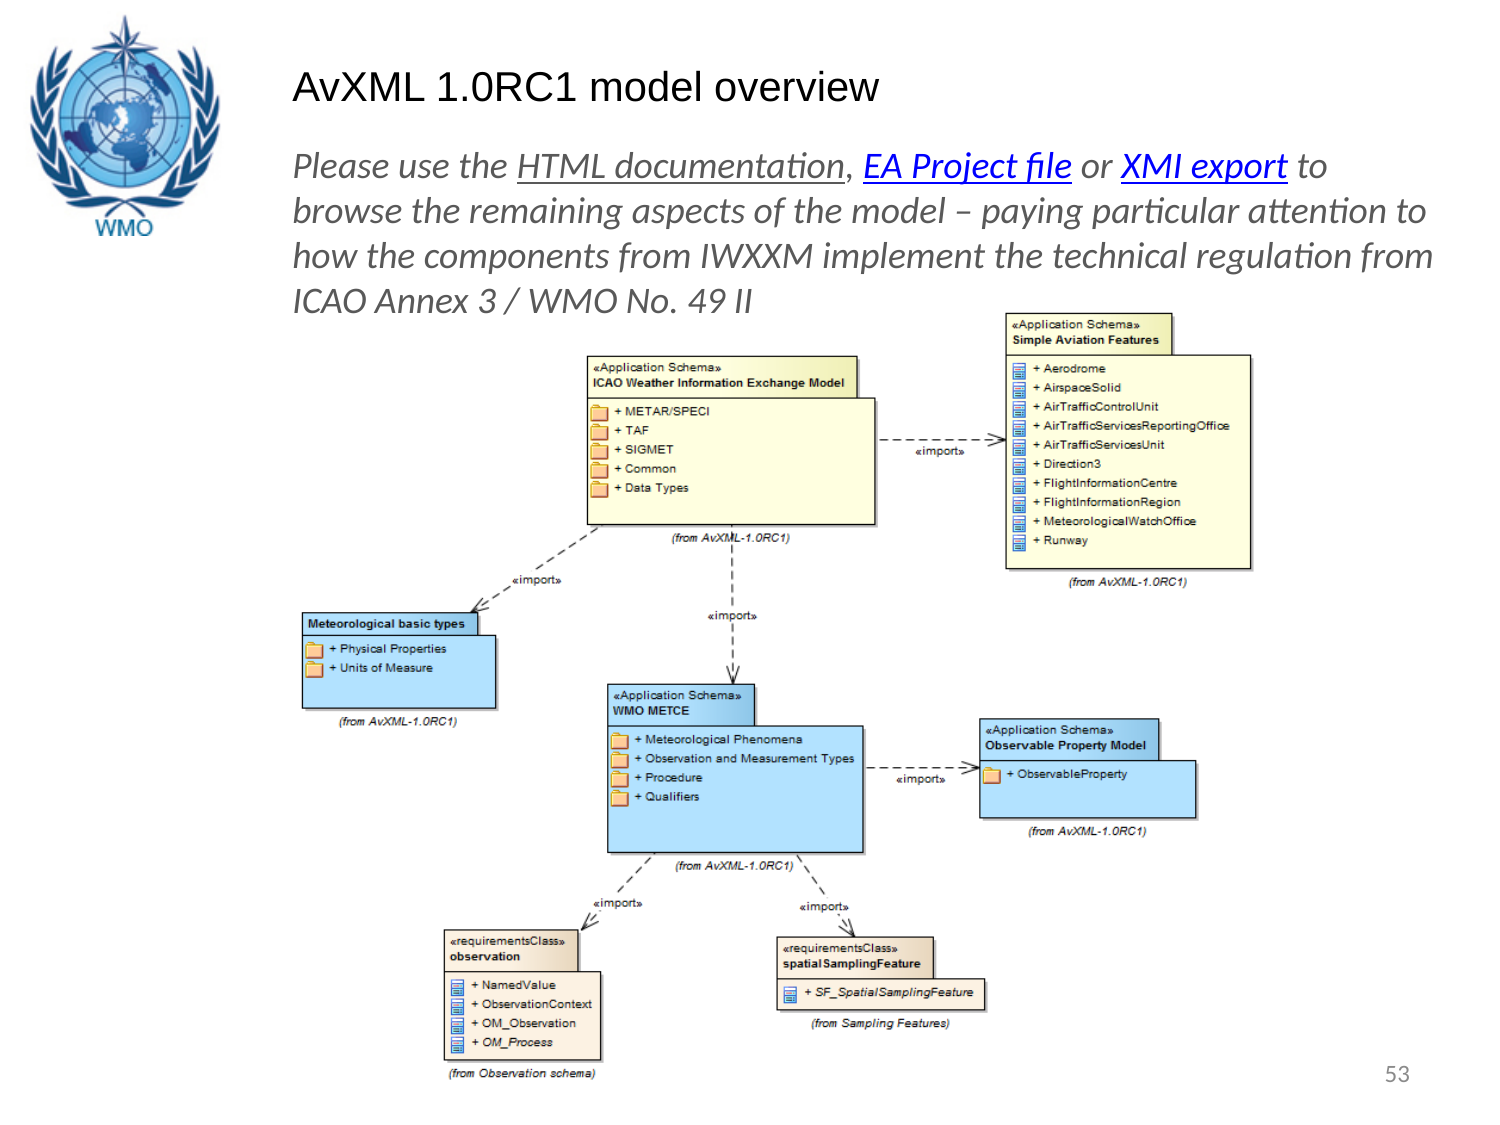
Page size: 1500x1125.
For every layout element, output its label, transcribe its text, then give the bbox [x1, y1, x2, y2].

text_box Please use the HTML documentation, EA Project file or XMI export to browse the remaining aspects of the model – paying particular attention to how the components from IWXXM implement the technical regulation from ICAO Annex 3 / WMO No. 49 II [277, 133, 1455, 329]
picture [290, 301, 1262, 1094]
text_box AvXML 1.0RC1 model overview [277, 52, 1500, 165]
picture [0, 0, 243, 236]
slide_number 53 [1074, 1042, 1425, 1103]
